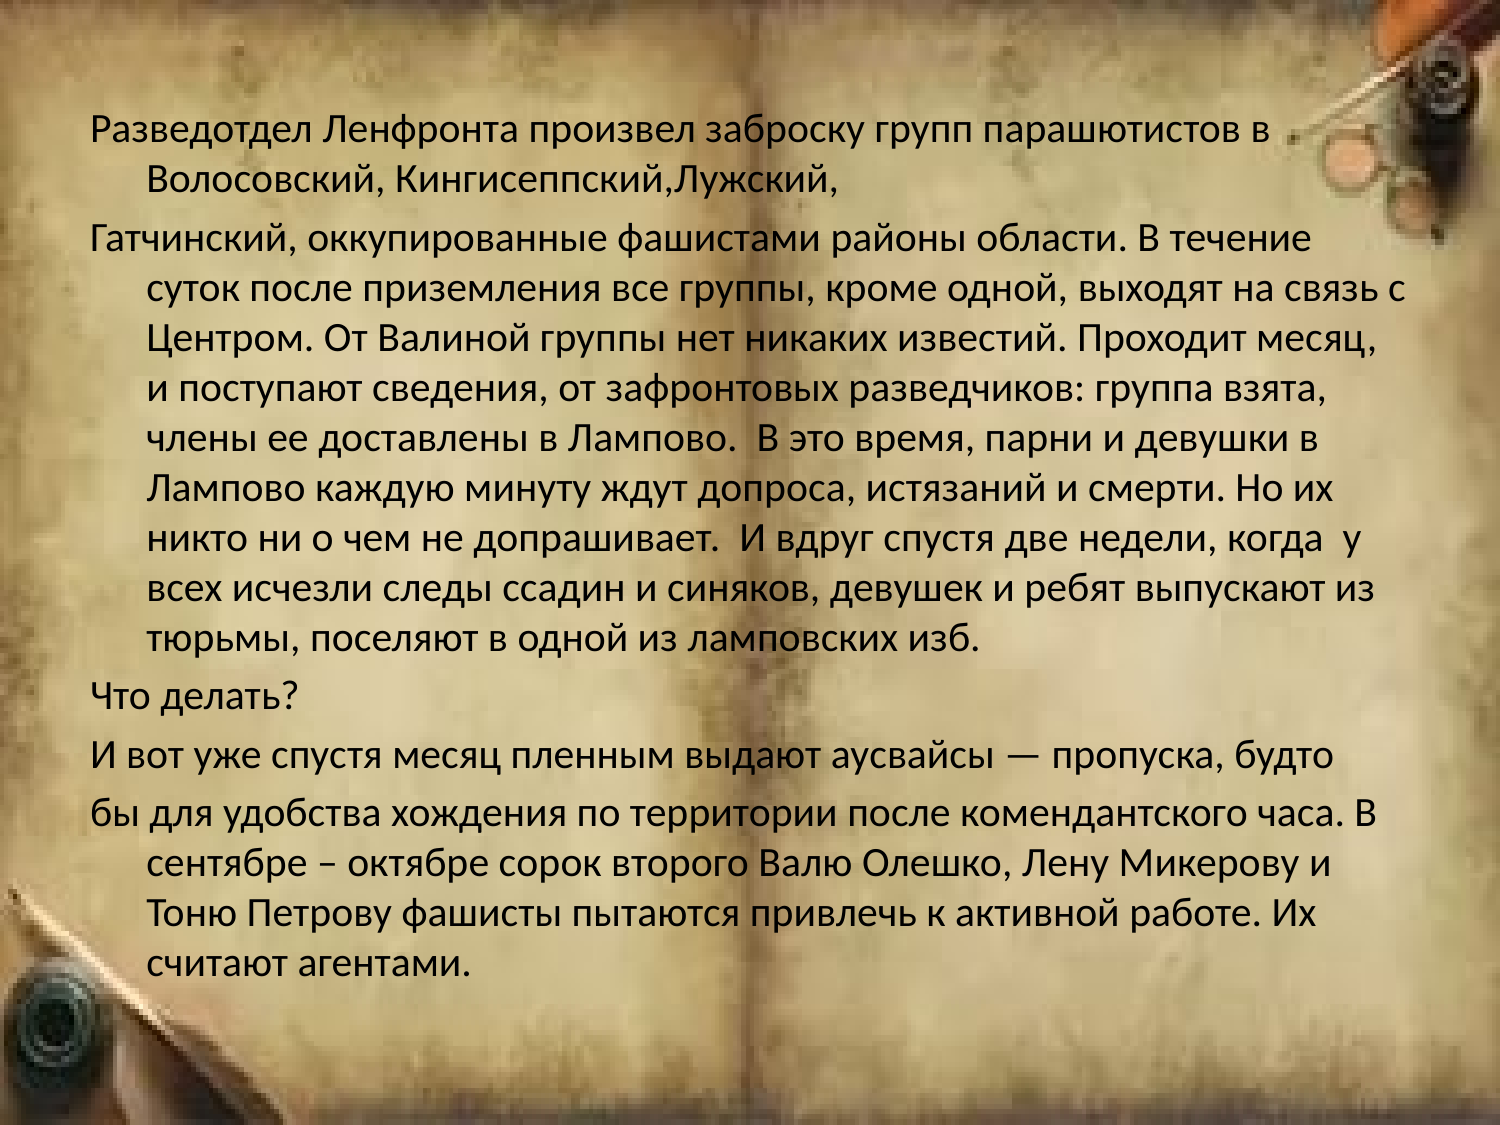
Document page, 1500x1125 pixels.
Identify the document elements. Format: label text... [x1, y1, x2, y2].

picture [0, 0, 1500, 1125]
list Разведотдел Ленфронта произвел заброску групп парашютистов в Волосовский, Кингисеппский,Лужский, Гатчинский, оккупированные фашистами районы области. В течение суток после приземления все группы, кроме одной, выходят на связь с Центром. От Валиной группы нет никаких известий. Проходит месяц, и поступают сведения, от зафронтовых разведчиков: группа взята, члены ее доставлены в Лампово. В это время, парни и девушки в Лампово каждую минуту ждут допроса, истязаний и смерти. Но их никто ни о чем не допрашивает. И вдруг спустя две недели, когда у всех исчезли следы ссадин и синяков, девушек и ребят выпускают из тюрьмы, поселяют в одной из ламповских изб. Что делать? И вот уже спустя месяц пленным выдают аусвайсы — пропуска, будто бы для удобства хождения по территории после комендантского часа. В сентябре – октябре сорок второго Валю Олешко, Лену Микерову и Тоню Петрову фашисты пытаются привлечь к активной работе. Их считают агентами. [75, 93, 1425, 1005]
